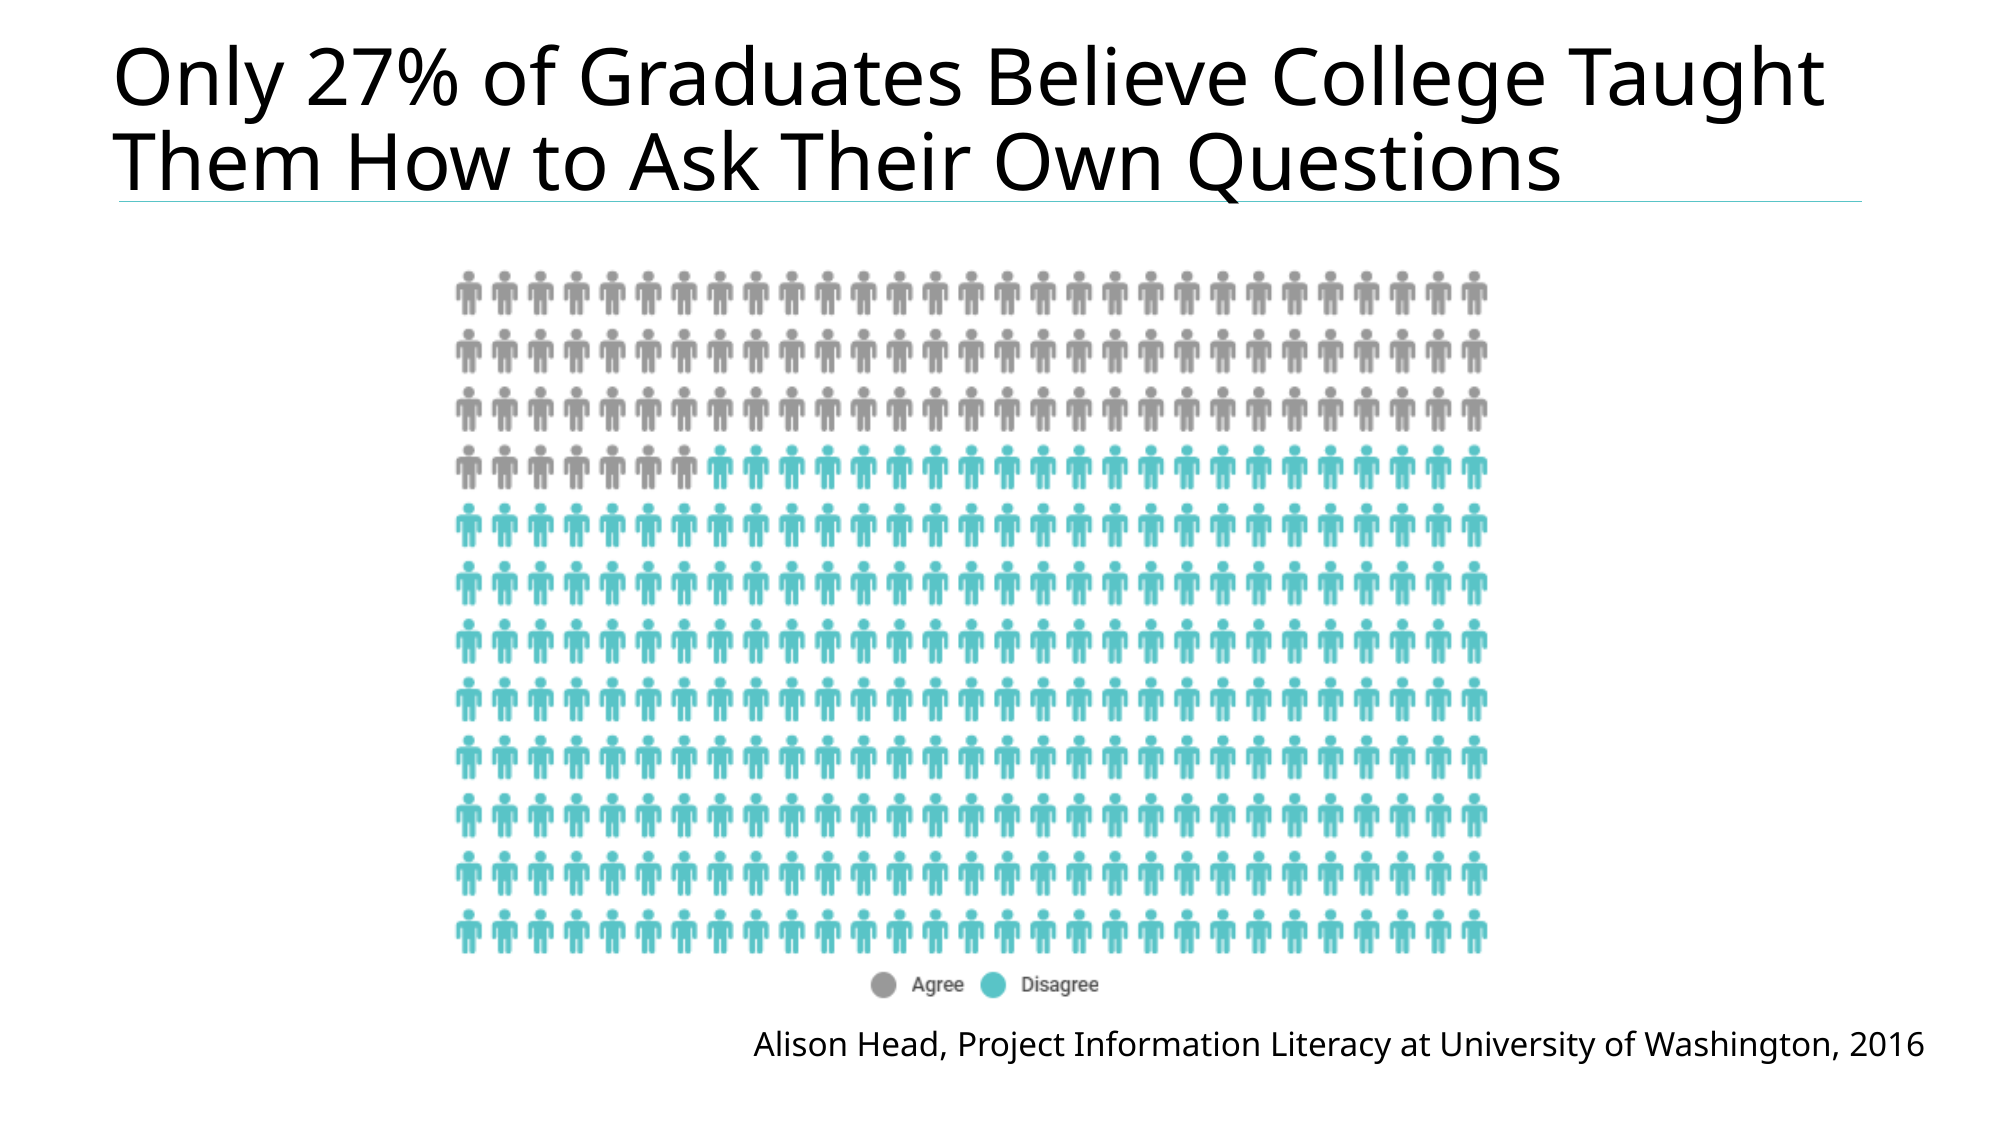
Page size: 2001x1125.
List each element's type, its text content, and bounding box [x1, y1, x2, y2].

list Alison Head, Project Information Literacy at University of Washington, 2016 [217, 1020, 1943, 1059]
title Only 27% of Graduates Believe College Taught Them How to Ask Their Own Questions [97, 13, 1871, 232]
picture [448, 260, 1494, 1000]
